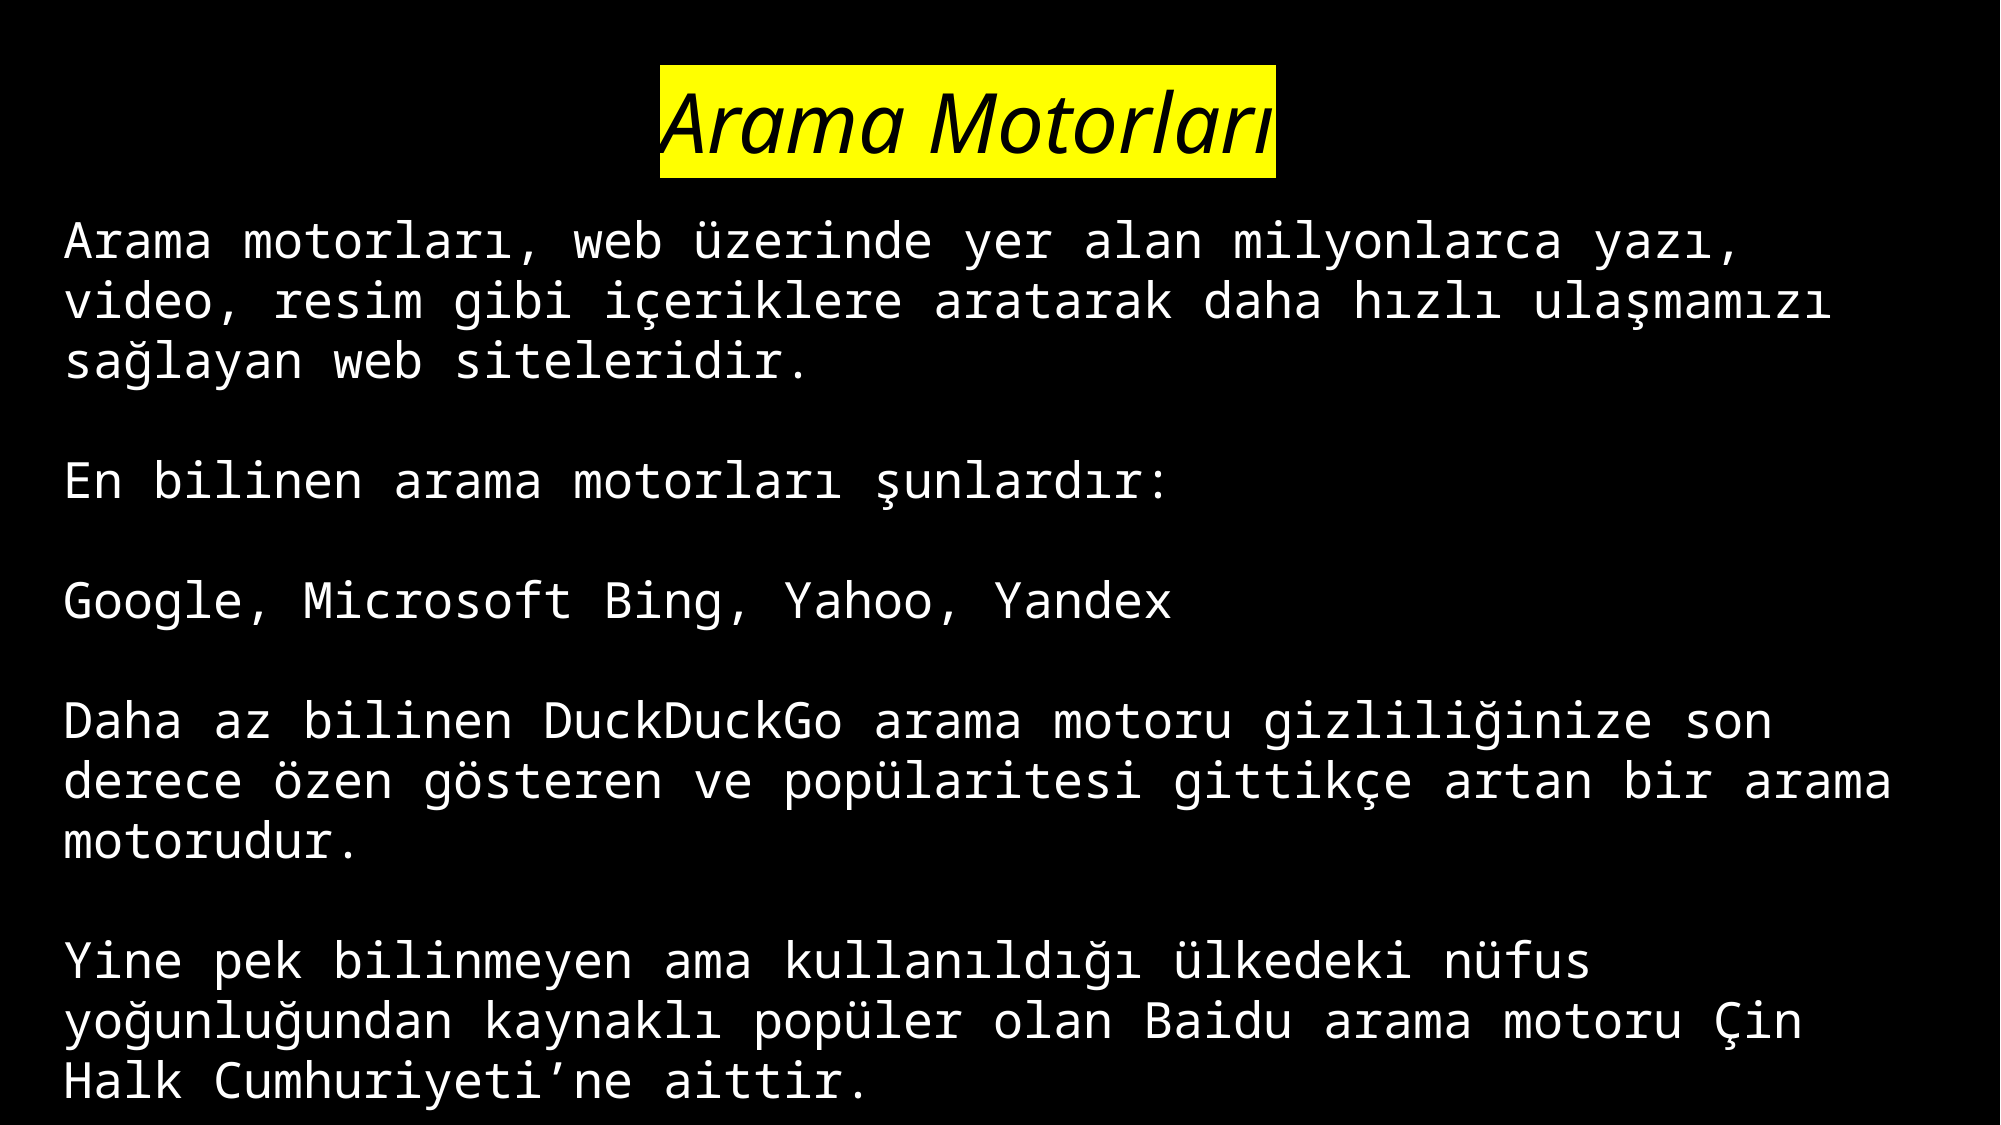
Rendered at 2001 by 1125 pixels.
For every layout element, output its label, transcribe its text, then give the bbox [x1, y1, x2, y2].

text_box Arama motorları, web üzerinde yer alan milyonlarca yazı, video, resim gibi içeriklere aratarak daha hızlı ulaşmamızı sağlayan web siteleridir. En bilinen arama motorları şunlardır: Google, Microsoft Bing, Yahoo, Yandex Daha az bilinen DuckDuckGo arama motoru gizliliğinize son derece özen gösteren ve popülaritesi gittikçe artan bir arama motorudur. Yine pek bilinmeyen ama kullanıldığı ülkedeki nüfus yoğunluğundan kaynaklı popüler olan Baidu arama motoru Çin Halk Cumhuriyeti’ne aittir. [48, 201, 1952, 1116]
text_box Arama Motorları [147, 43, 1789, 187]
